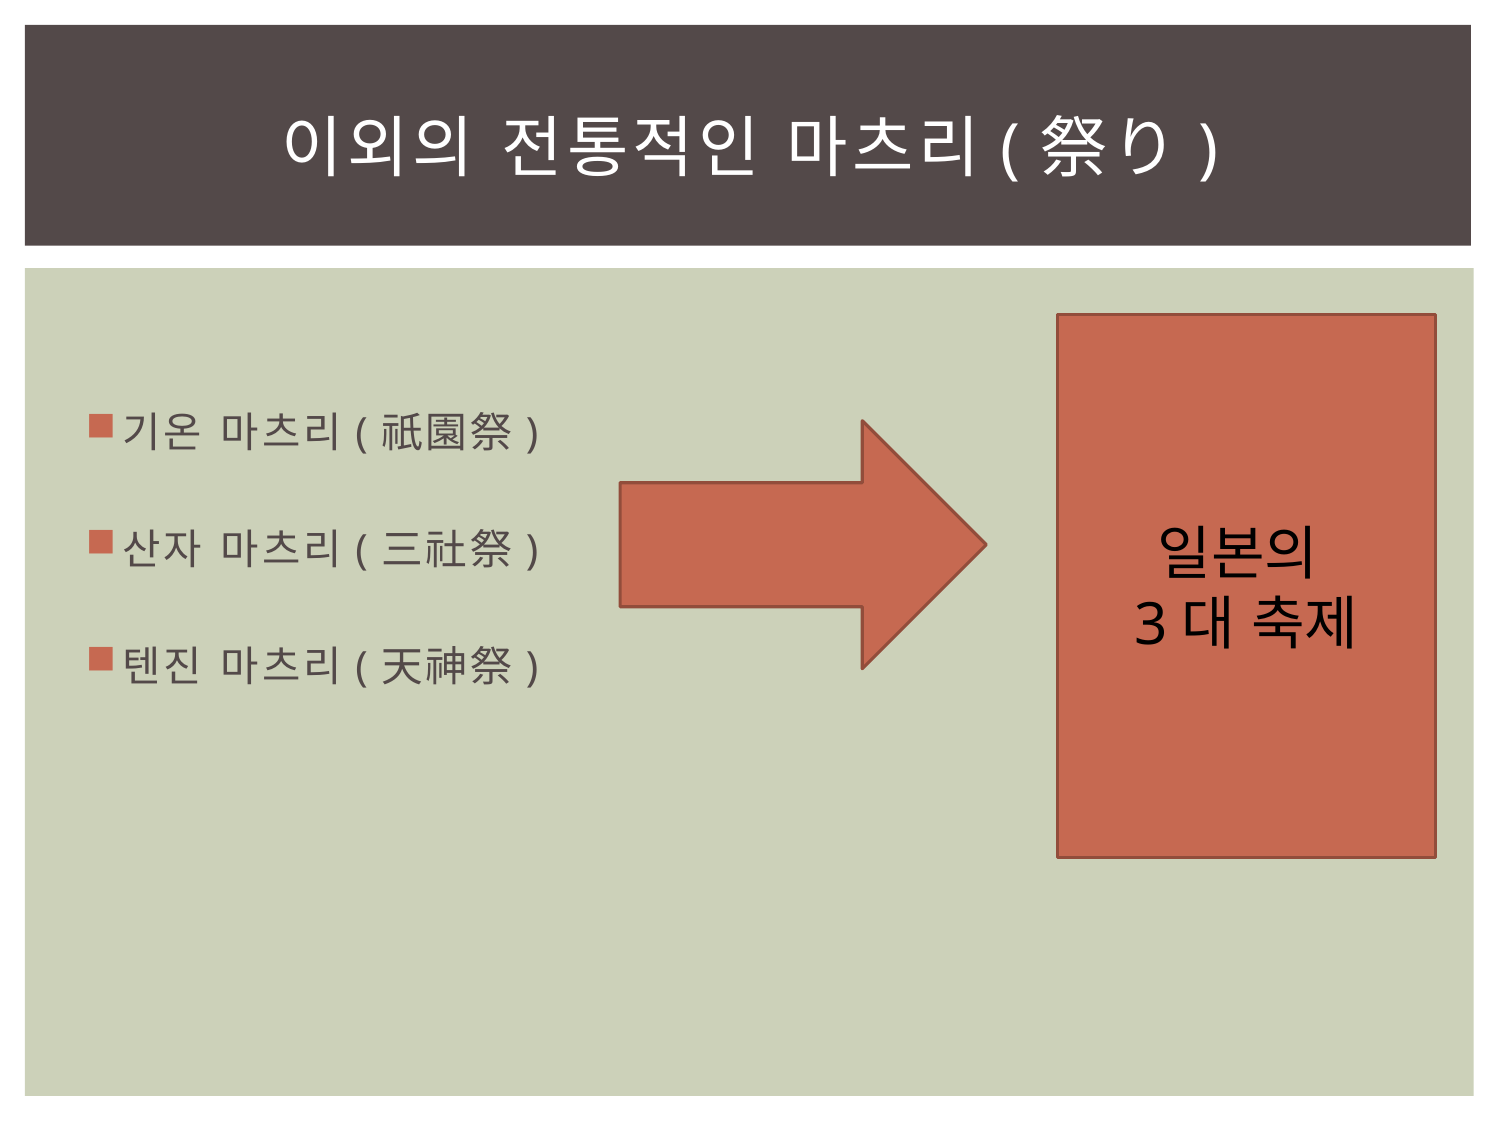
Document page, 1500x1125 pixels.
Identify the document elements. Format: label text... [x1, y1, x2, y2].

text_box 일본의 3대 축제 [1056, 313, 1437, 859]
text_box [618, 419, 988, 671]
title 이외의 전통적인 마츠리(祭り) [62, 58, 1438, 232]
list 기온 마츠리(祇園祭) 산자 마츠리(三社祭) 텐진 마츠리(天神祭) [62, 281, 1442, 1005]
